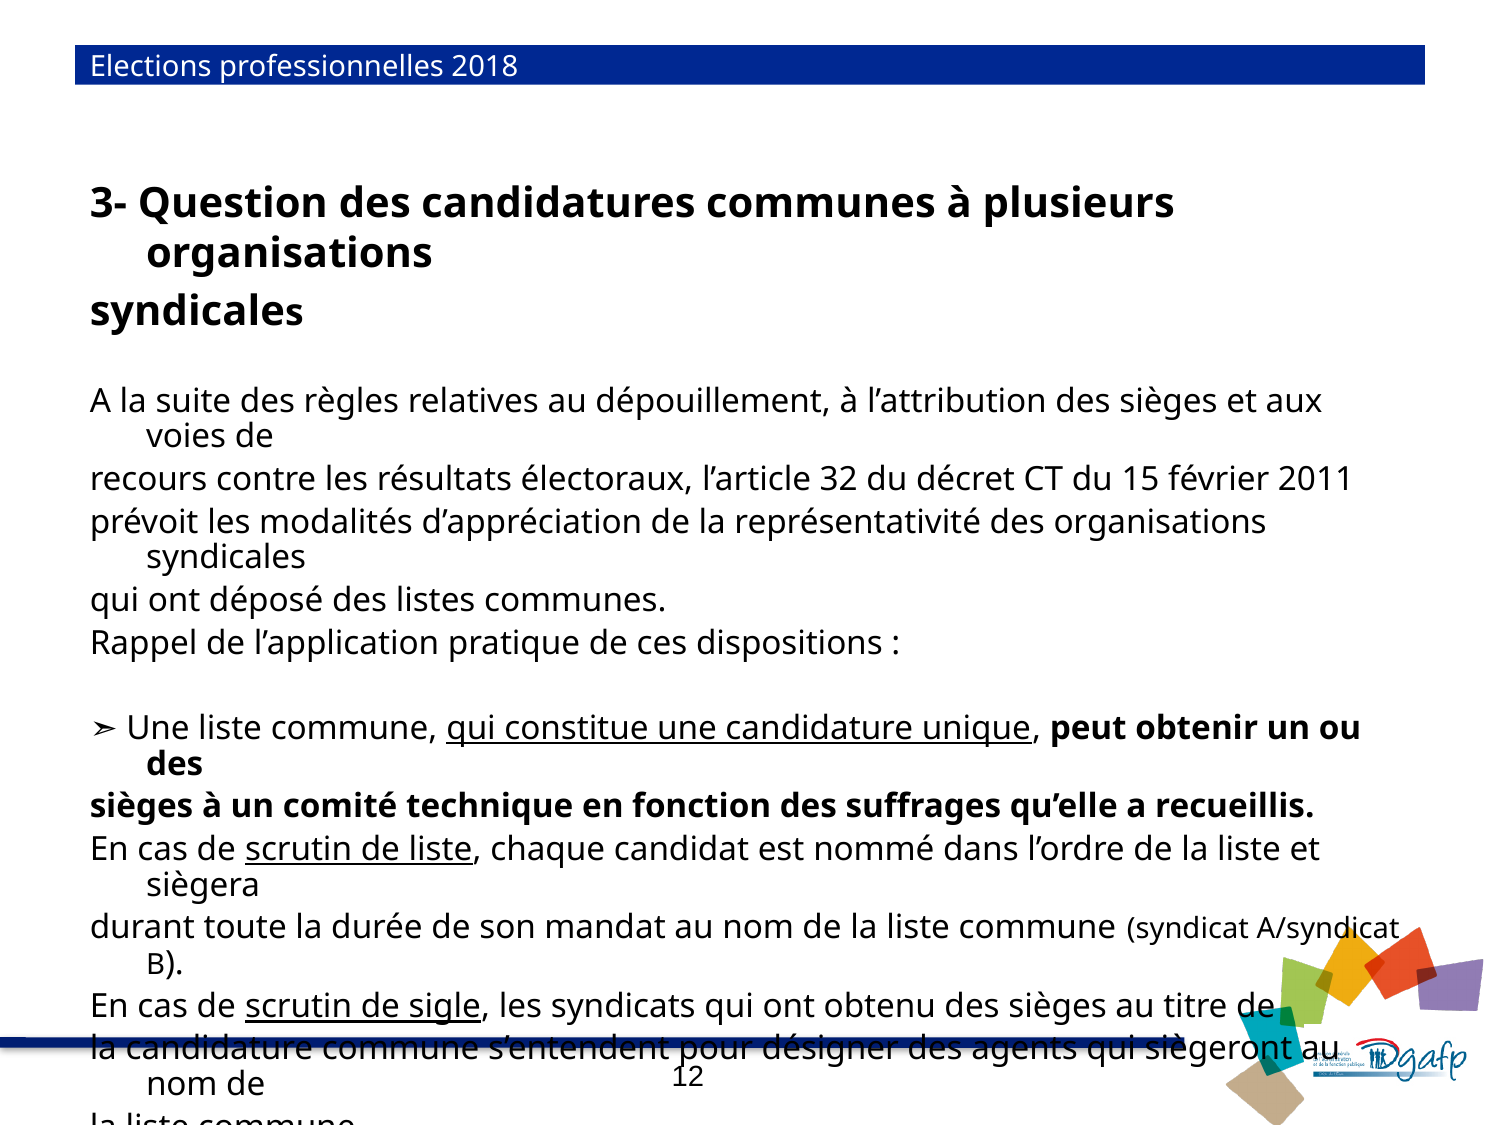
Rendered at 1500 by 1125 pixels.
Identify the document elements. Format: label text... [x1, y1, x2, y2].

picture [1219, 918, 1495, 1125]
title Elections professionnelles 2018 [75, 45, 1425, 85]
slide_number 12 [369, 1050, 719, 1125]
list 3- Question des candidatures communes à plusieurs organisations syndicales A la suite des règles relatives au dépouillement, à l’attribution des sièges et aux voies de recours contre les résultats électoraux, l’article 32 du décret CT du 15 février 2011 prévoit les modalités d’appréciation de la représentativité des organisations syndicales qui ont déposé des listes communes. Rappel de l’application pratique de ces dispositions : ➣ Une liste commune, qui constitue une candidature unique, peut obtenir un ou des sièges à un comité technique en fonction des suffrages qu’elle a recueillis. En cas de scrutin de liste, chaque candidat est nommé dans l’ordre de la liste et siègera durant toute la durée de son mandat au nom de la liste commune (syndicat A/syndicat B). En cas de scrutin de sigle, les syndicats qui ont obtenu des sièges au titre de la candidature commune s’entendent pour désigner des agents qui siègeront au nom de la liste commune. [75, 115, 1425, 1034]
